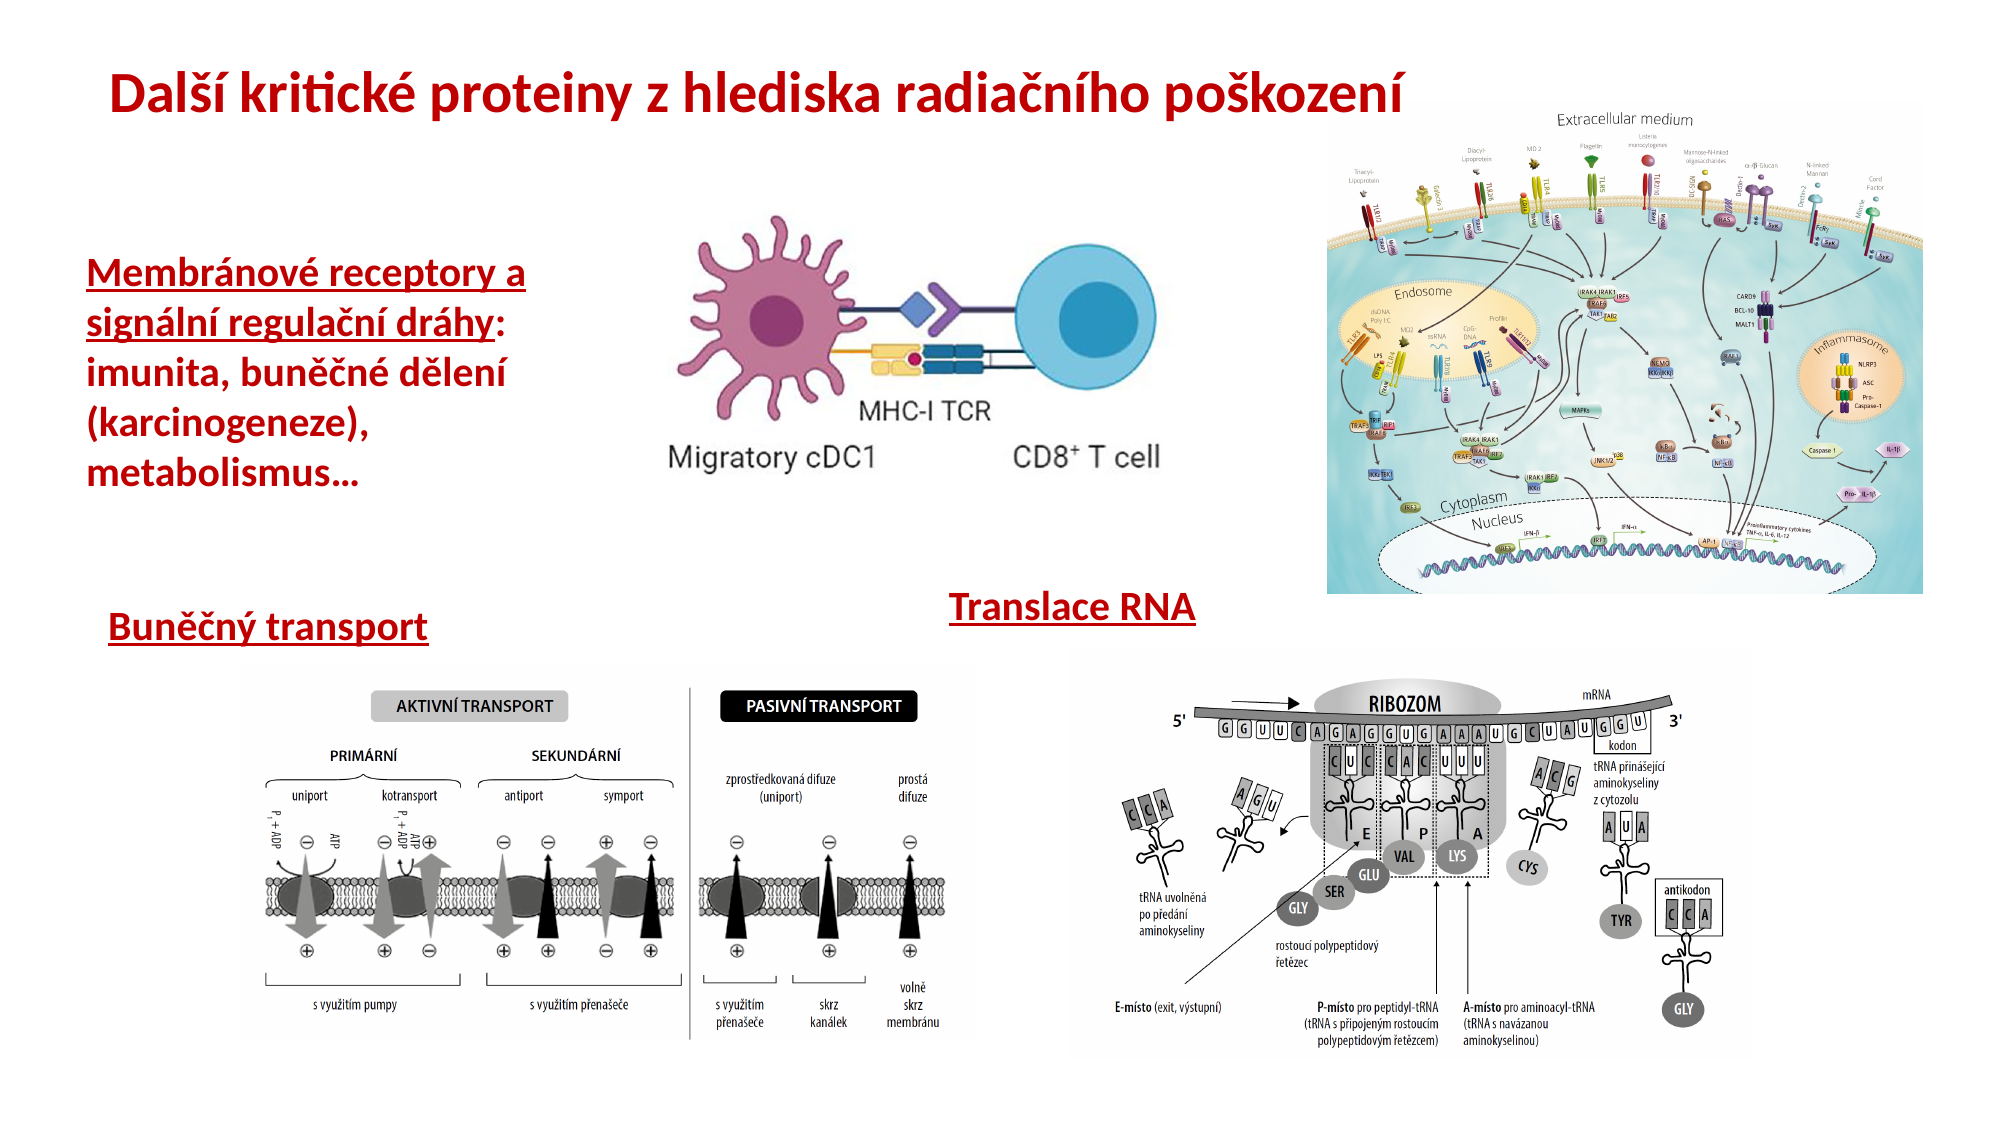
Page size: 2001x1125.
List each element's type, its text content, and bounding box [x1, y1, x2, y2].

picture [1069, 646, 1751, 1060]
text_box Translace RNA [933, 571, 1211, 636]
text_box Membránové receptory a signální regulační dráhy: imunita, buněčné dělení (karcinogeneze), metabolismus… [71, 237, 572, 503]
picture [236, 665, 976, 1041]
text_box Buněčný transport [93, 591, 444, 657]
picture [667, 178, 1198, 516]
text_box Další kritické proteiny z hlediska radiačního poškození [94, 46, 1419, 132]
picture [1327, 100, 1923, 594]
